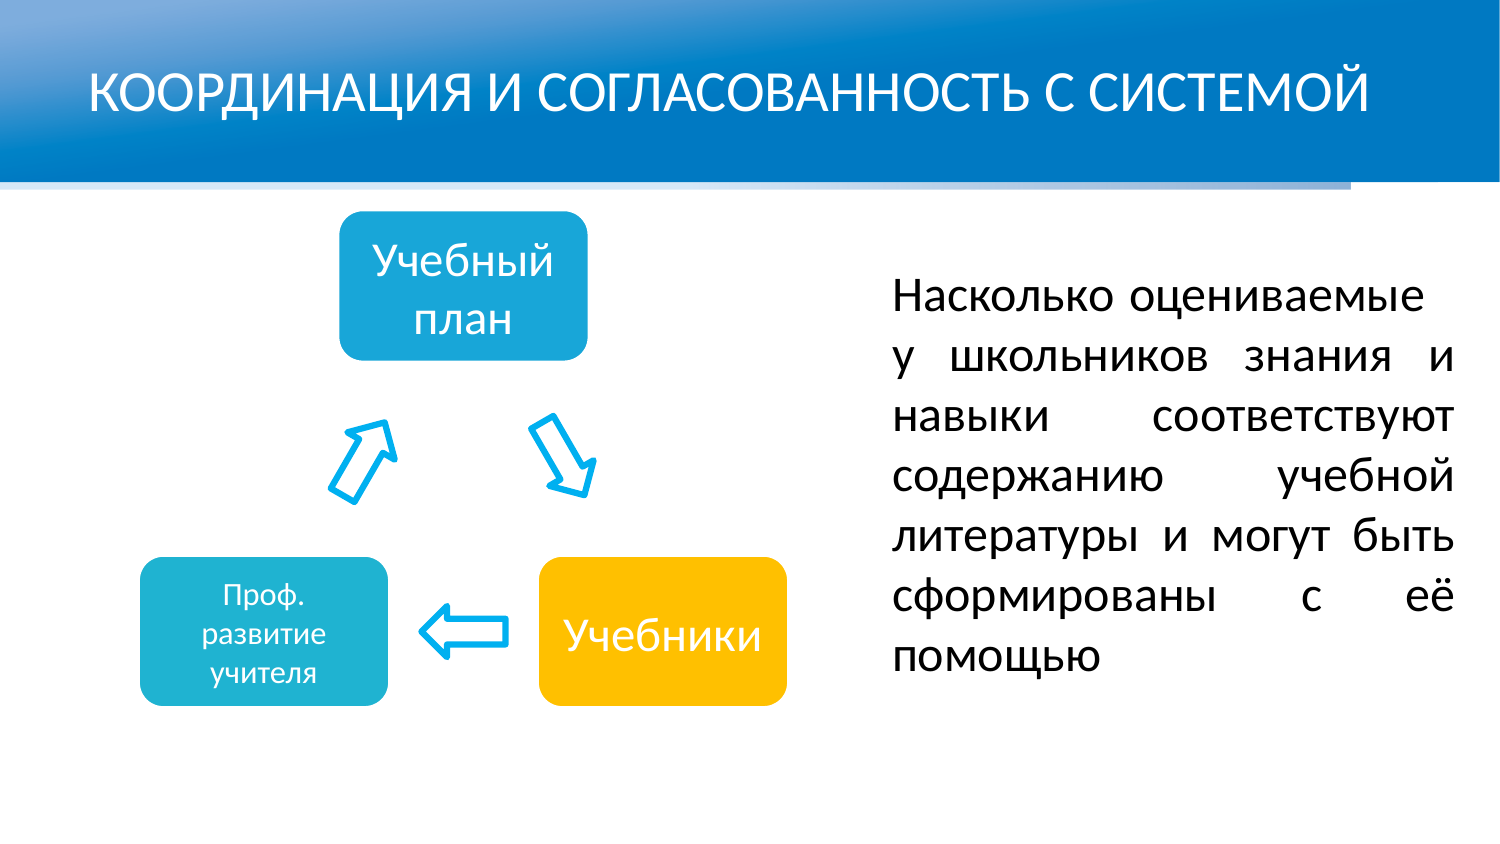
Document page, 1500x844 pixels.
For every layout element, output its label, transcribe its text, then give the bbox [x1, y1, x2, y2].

text_box Насколько оцениваемые у школьников знания и навыки соответствуют содержанию учебной литературы и могут быть сформированы с её помощью [974, 253, 1471, 753]
picture [0, 0, 1500, 191]
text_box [0, 208, 969, 824]
